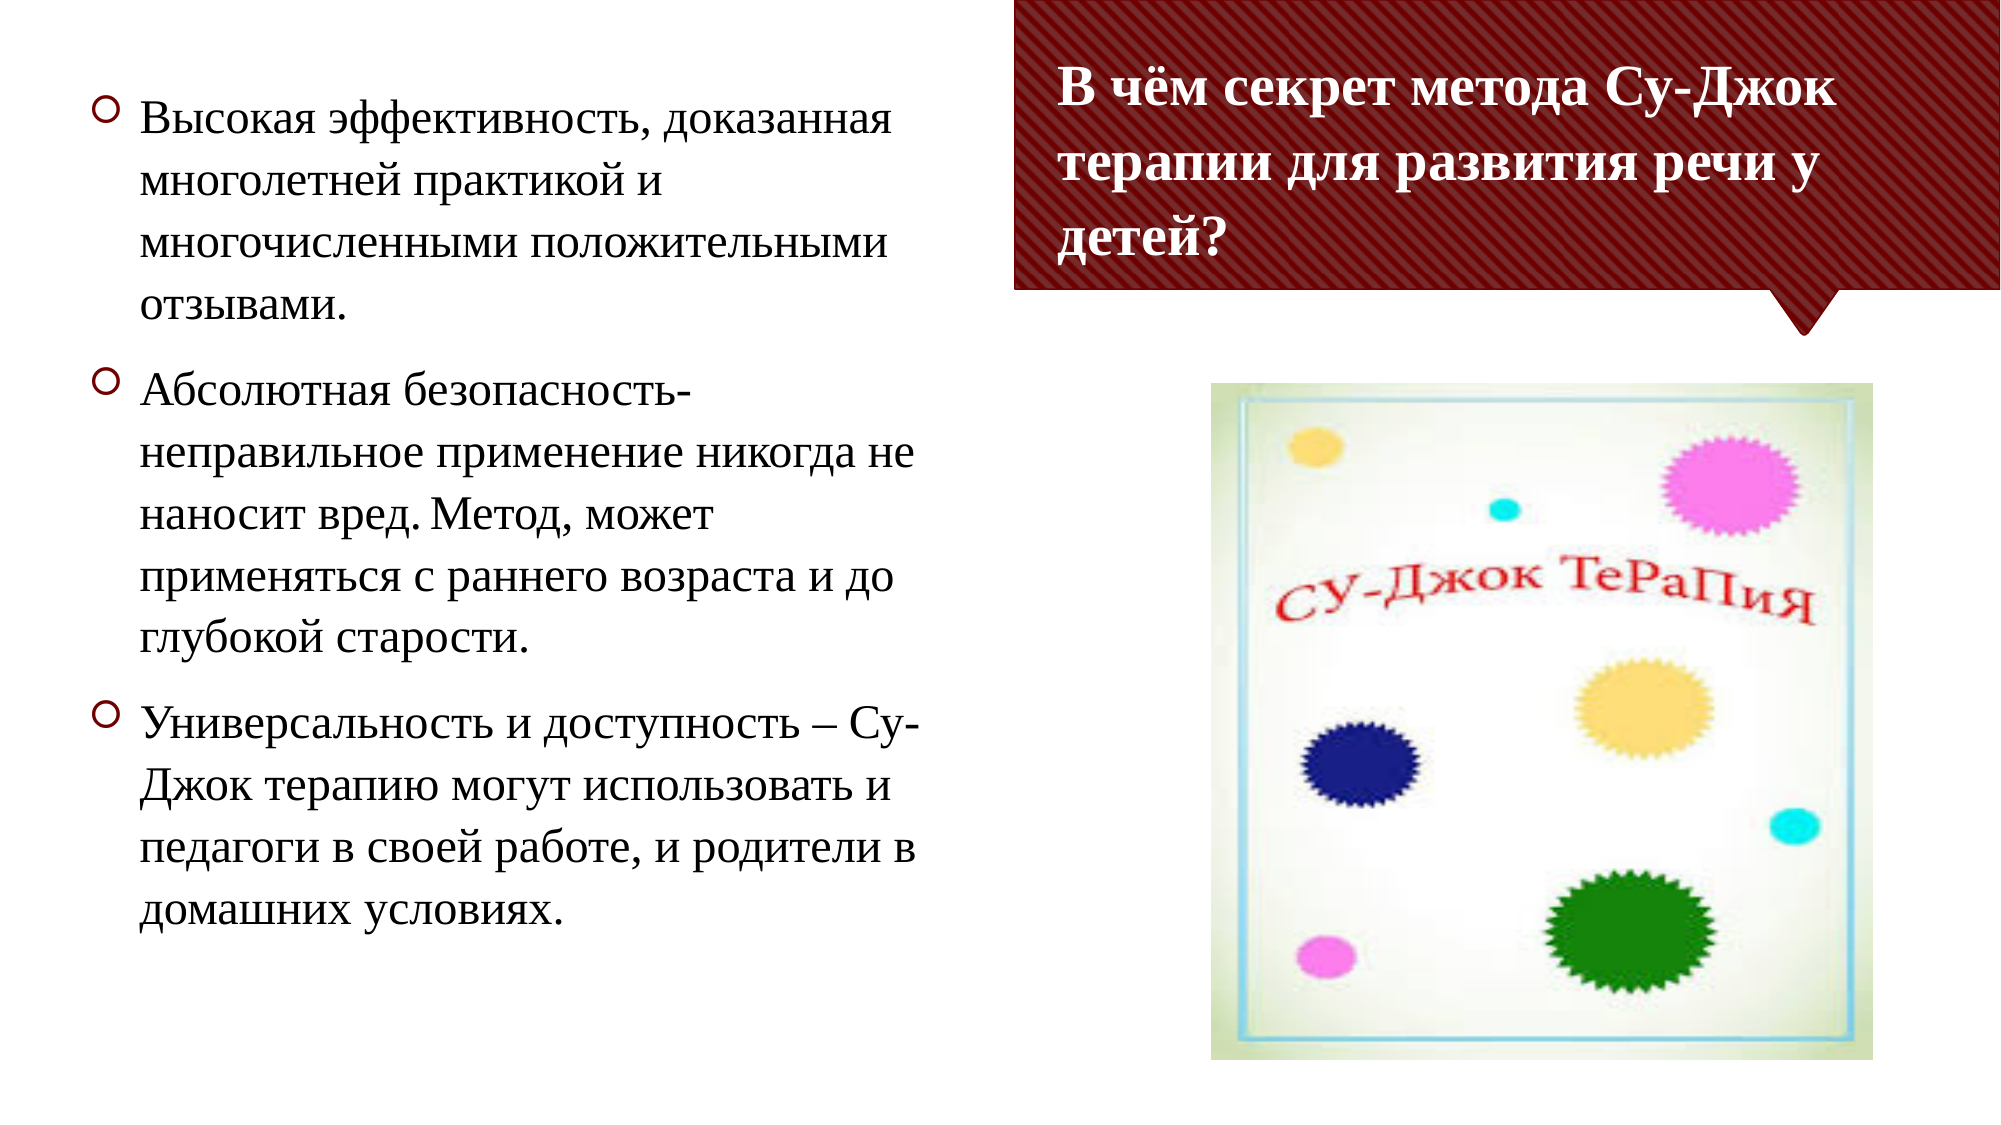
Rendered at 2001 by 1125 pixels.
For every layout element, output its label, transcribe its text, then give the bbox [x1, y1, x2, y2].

list Высокая эффективность, доказанная многолетней практикой и многочисленными положительными отзывами. Абсолютная безопасность-неправильное применение никогда не наносит вред. Метод, может применяться с раннего возраста и до глубокой старости. Универсальность и доступность – Су-Джок терапию могут использовать и педагоги в своей работе, и родители в домашних условиях. [74, 74, 985, 962]
title В чём секрет метода Су-Джок терапии для развития речи у детей? [1042, 37, 1985, 268]
picture [1211, 383, 1873, 1060]
